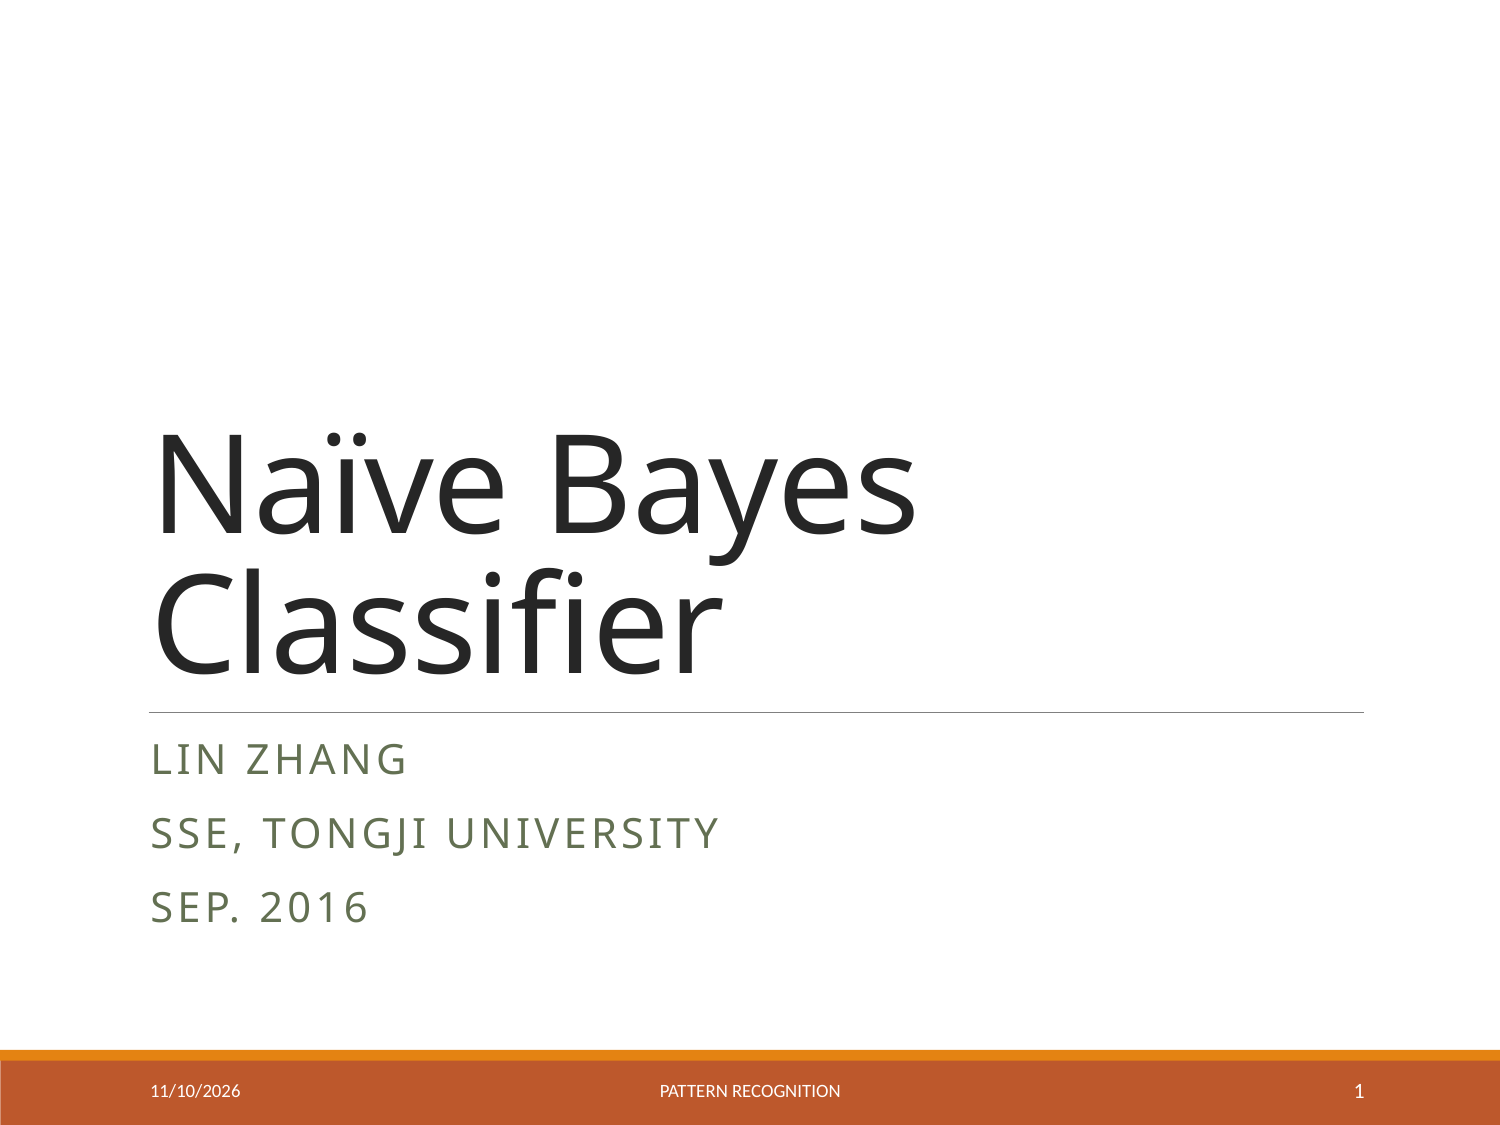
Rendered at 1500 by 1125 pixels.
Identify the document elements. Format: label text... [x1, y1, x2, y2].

slide_number 1 [1218, 1059, 1380, 1120]
subtitle Lin zhang Sse, tongji university Sep. 2016 [135, 730, 1373, 997]
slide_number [135, 1059, 440, 1120]
title Naïve Bayes Classifier [135, 124, 1373, 710]
footer Pattern recognition [453, 1059, 1047, 1120]
